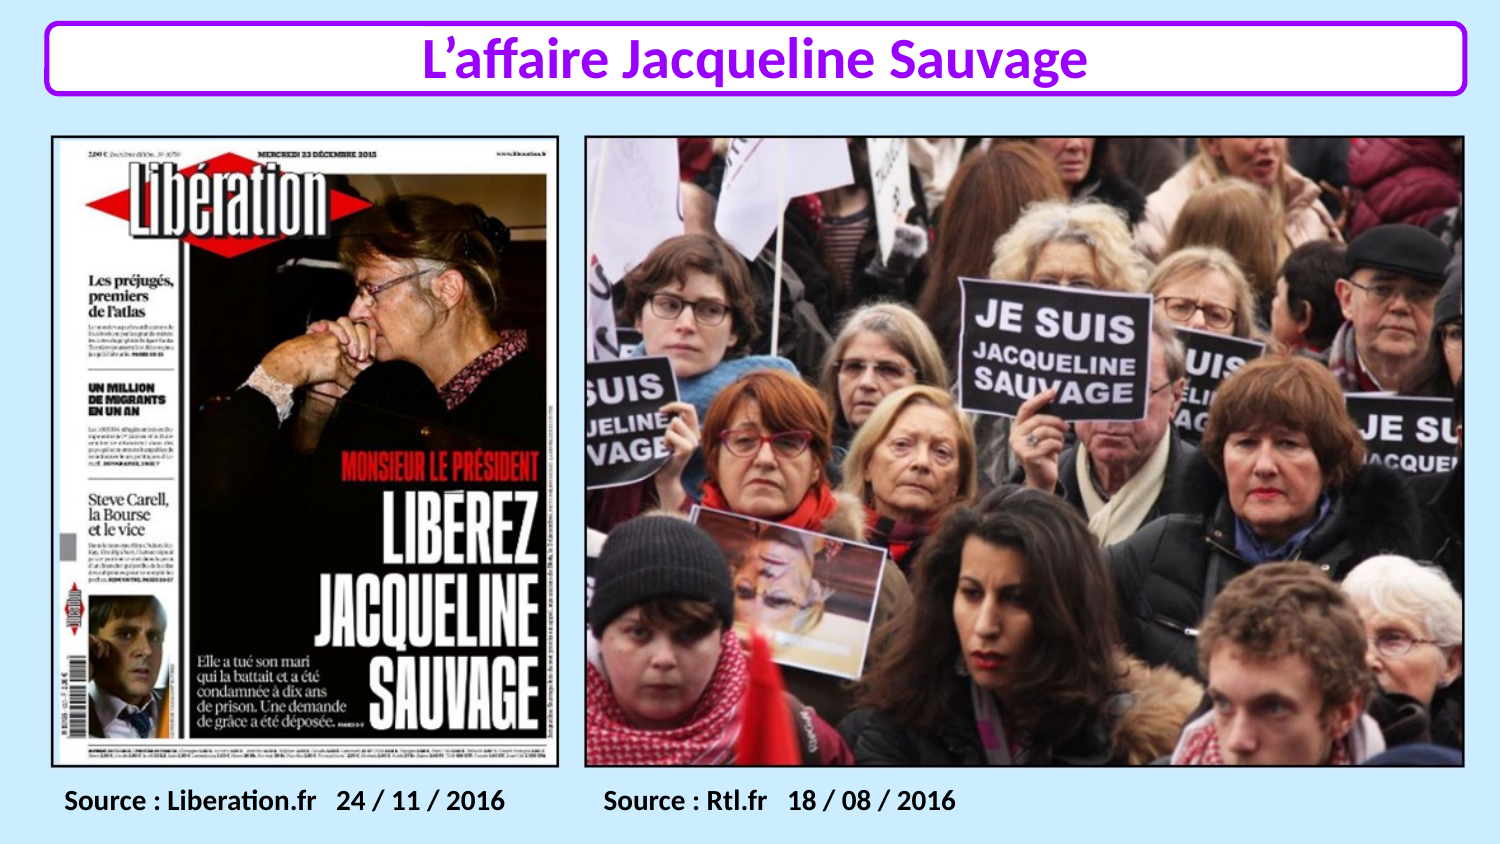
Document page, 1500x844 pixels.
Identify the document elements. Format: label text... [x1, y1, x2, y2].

text_box Source : Rtl.fr 18 / 08 / 2016 [597, 782, 1067, 824]
text_box Source : Liberation.fr 24 / 11 / 2016 [58, 782, 597, 824]
picture [46, 128, 1466, 774]
text_box L’affaire Jacqueline Sauvage [44, 21, 1467, 96]
